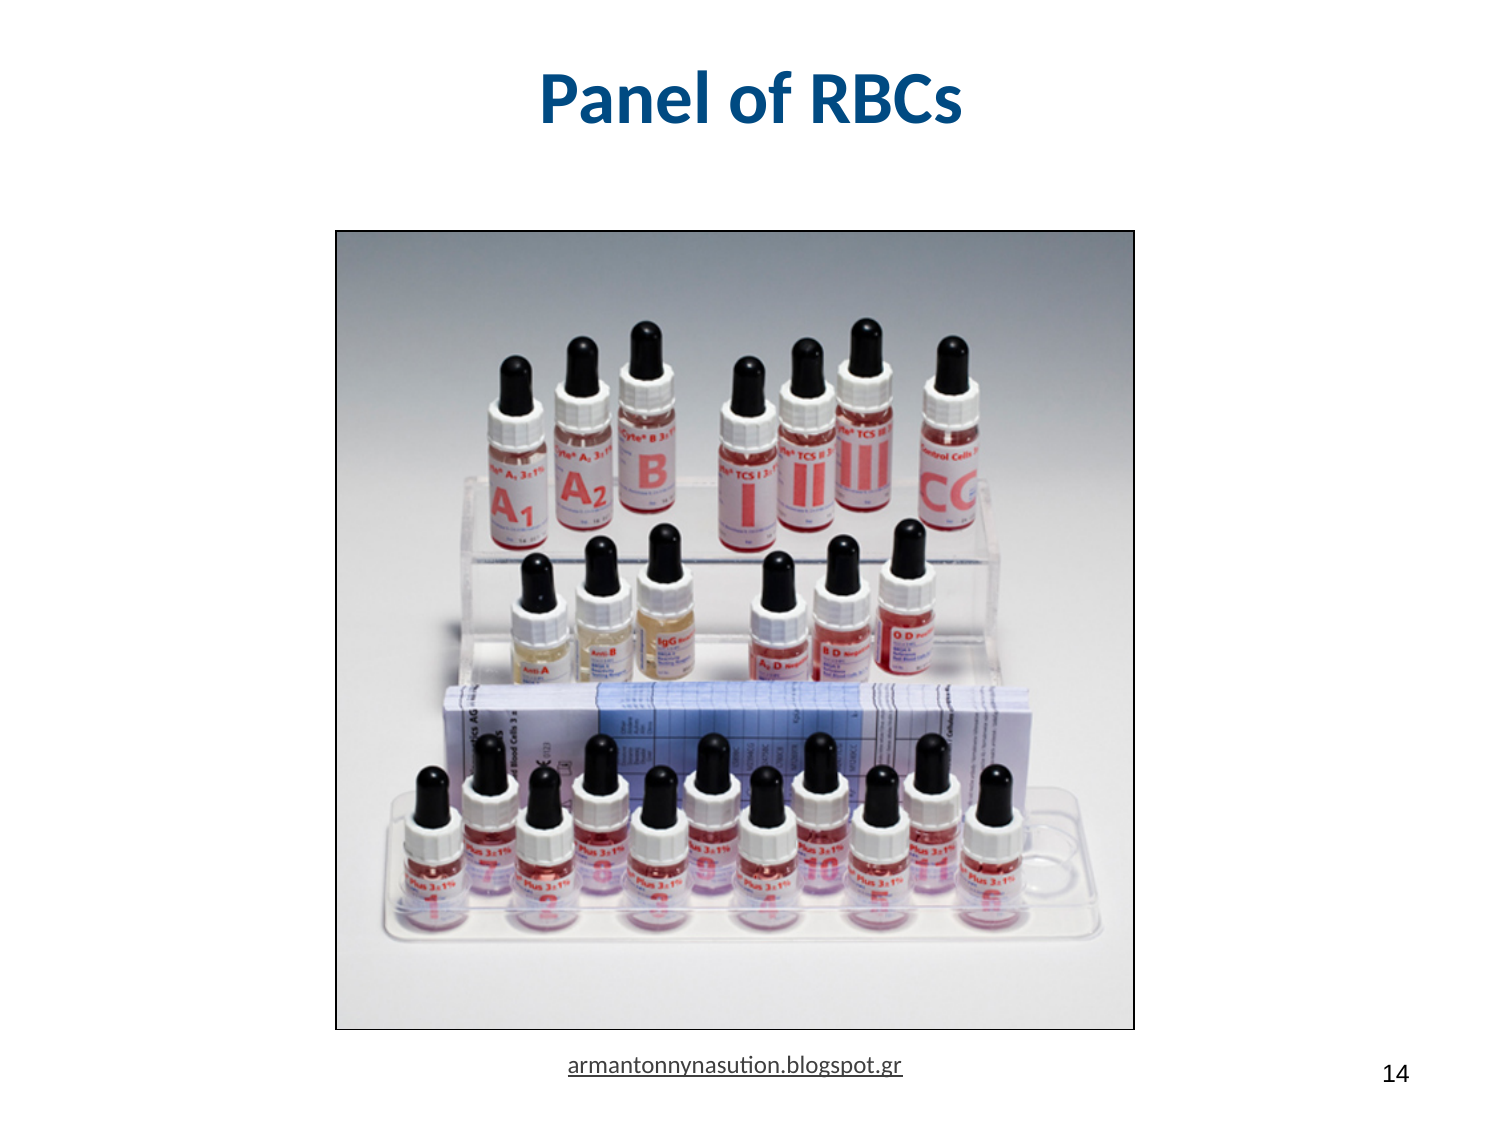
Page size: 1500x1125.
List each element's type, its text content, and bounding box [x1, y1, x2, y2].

slide_number 13 [1074, 1042, 1425, 1103]
text_box armantonnynasution.blogspot.gr [359, 1041, 1110, 1087]
title Panel of RBCs [76, 19, 1427, 169]
picture [336, 231, 1134, 1029]
